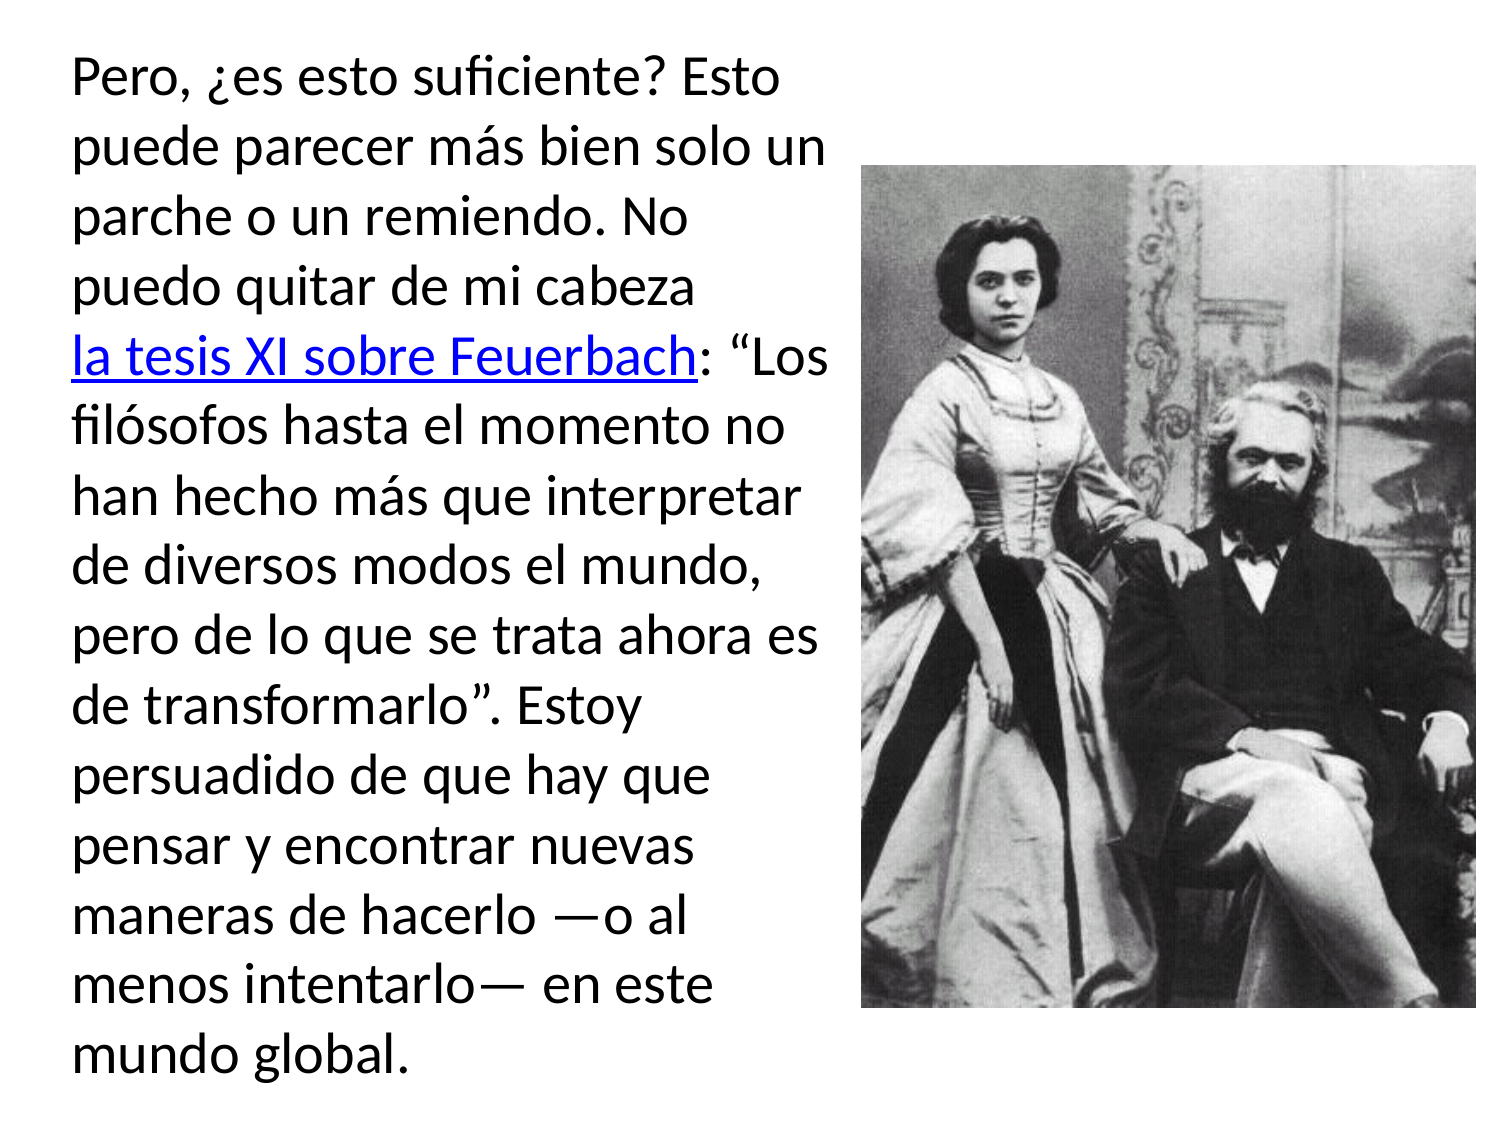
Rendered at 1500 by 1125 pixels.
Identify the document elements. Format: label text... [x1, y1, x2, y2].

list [737, 164, 1500, 1009]
list Pero, ¿es esto suficiente? Esto puede parecer más bien solo un parche o un remiendo. No puedo quitar de mi cabeza la tesis XI sobre Feuerbach: “Los filósofos hasta el momento no han hecho más que interpretar de diversos modos el mundo, pero de lo que se trata ahora es de transformarlo”. Estoy persuadido de que hay que pensar y encontrar nuevas maneras de hacerlo —o al menos intentarlo— en este mundo global. [0, 30, 849, 1125]
